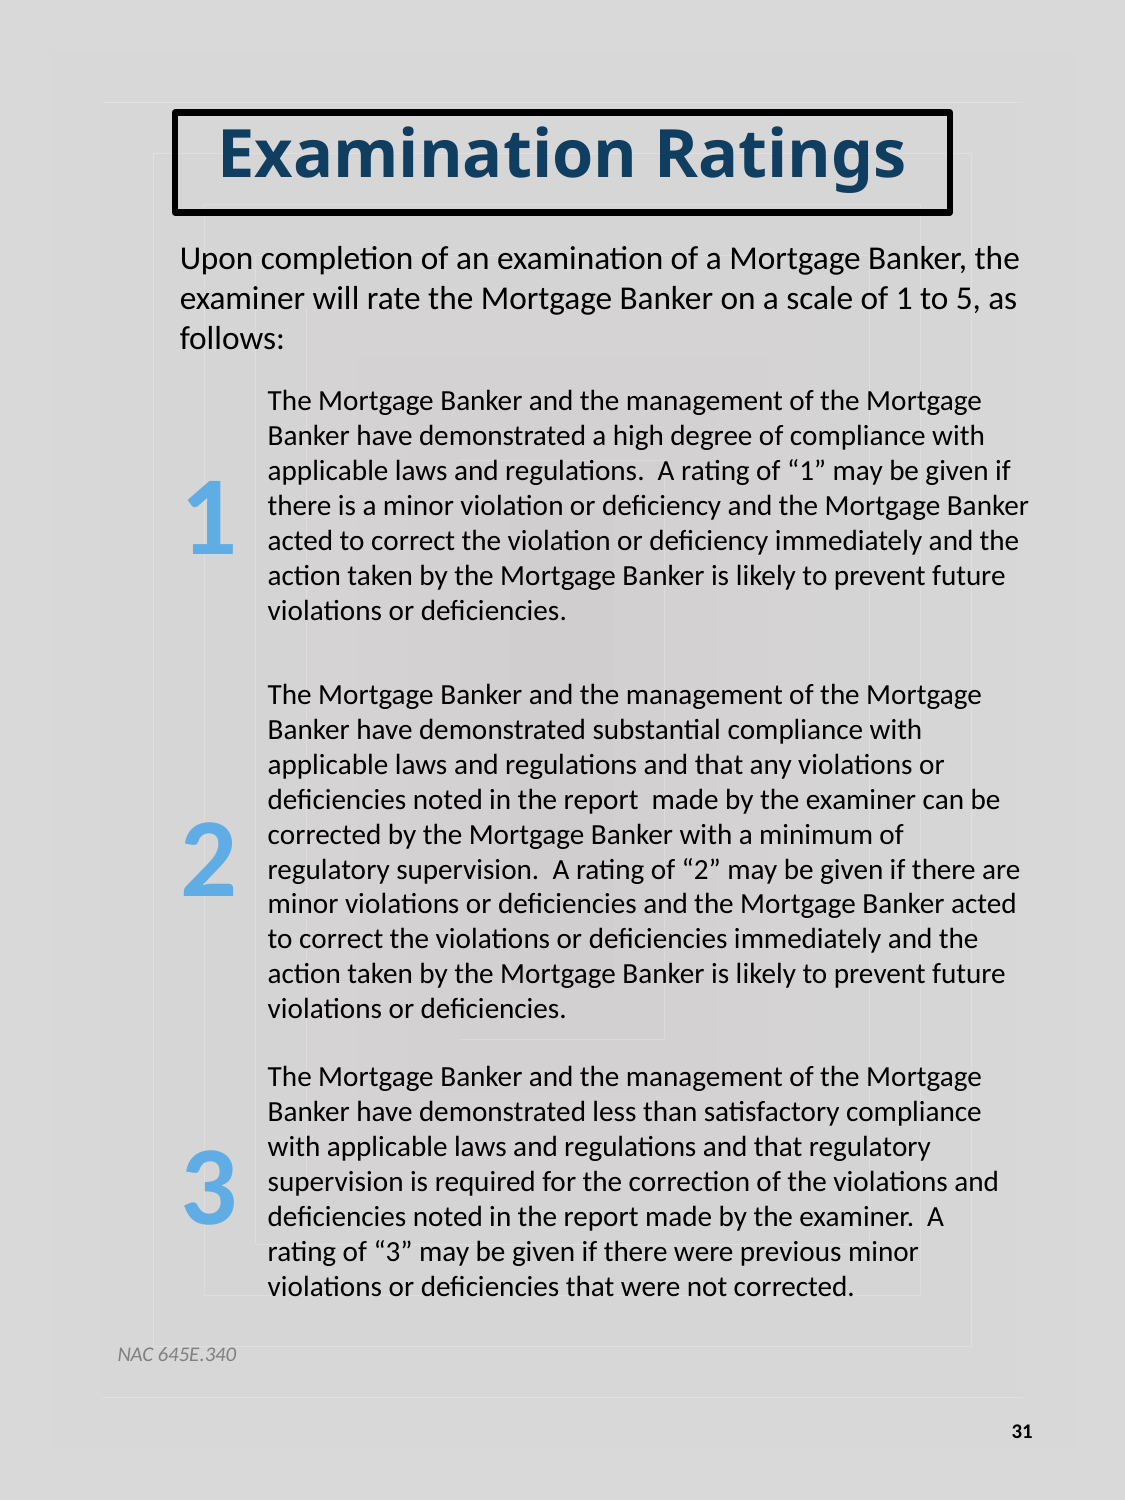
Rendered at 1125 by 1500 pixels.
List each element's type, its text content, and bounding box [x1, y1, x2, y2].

text_box Upon completion of an examination of a Mortgage Banker, the examiner will rate the Mortgage Banker on a scale of 1 to 5, as follows: [165, 229, 1041, 364]
text_box 3 [165, 1105, 252, 1256]
text_box Examination Ratings [174, 112, 950, 213]
text_box The Mortgage Banker and the management of the Mortgage Banker have demonstrated less than satisfactory compliance with applicable laws and regulations and that regulatory supervision is required for the correction of the violations and deficiencies noted in the report made by the examiner. A rating of “3” may be given if there were previous minor violations or deficiencies that were not corrected. [252, 1050, 1016, 1310]
slide_number 31 [794, 1390, 1048, 1471]
text_box The Mortgage Banker and the management of the Mortgage Banker have demonstrated a high degree of compliance with applicable laws and regulations. A rating of “1” may be given if there is a minor violation or deficiency and the Mortgage Banker acted to correct the violation or deficiency immediately and the action taken by the Mortgage Banker is likely to prevent future violations or deficiencies. [252, 374, 1047, 704]
text_box The Mortgage Banker and the management of the Mortgage Banker have demonstrated substantial compliance with applicable laws and regulations and that any violations or deficiencies noted in the report made by the examiner can be corrected by the Mortgage Banker with a minimum of regulatory supervision. A rating of “2” may be given if there are minor violations or deficiencies and the Mortgage Banker acted to correct the violations or deficiencies immediately and the action taken by the Mortgage Banker is likely to prevent future violations or deficiencies. [252, 667, 1037, 1033]
text_box NAC 645E.340 [102, 1333, 1072, 1374]
text_box 1 [165, 434, 253, 585]
text_box 2 [165, 776, 252, 927]
